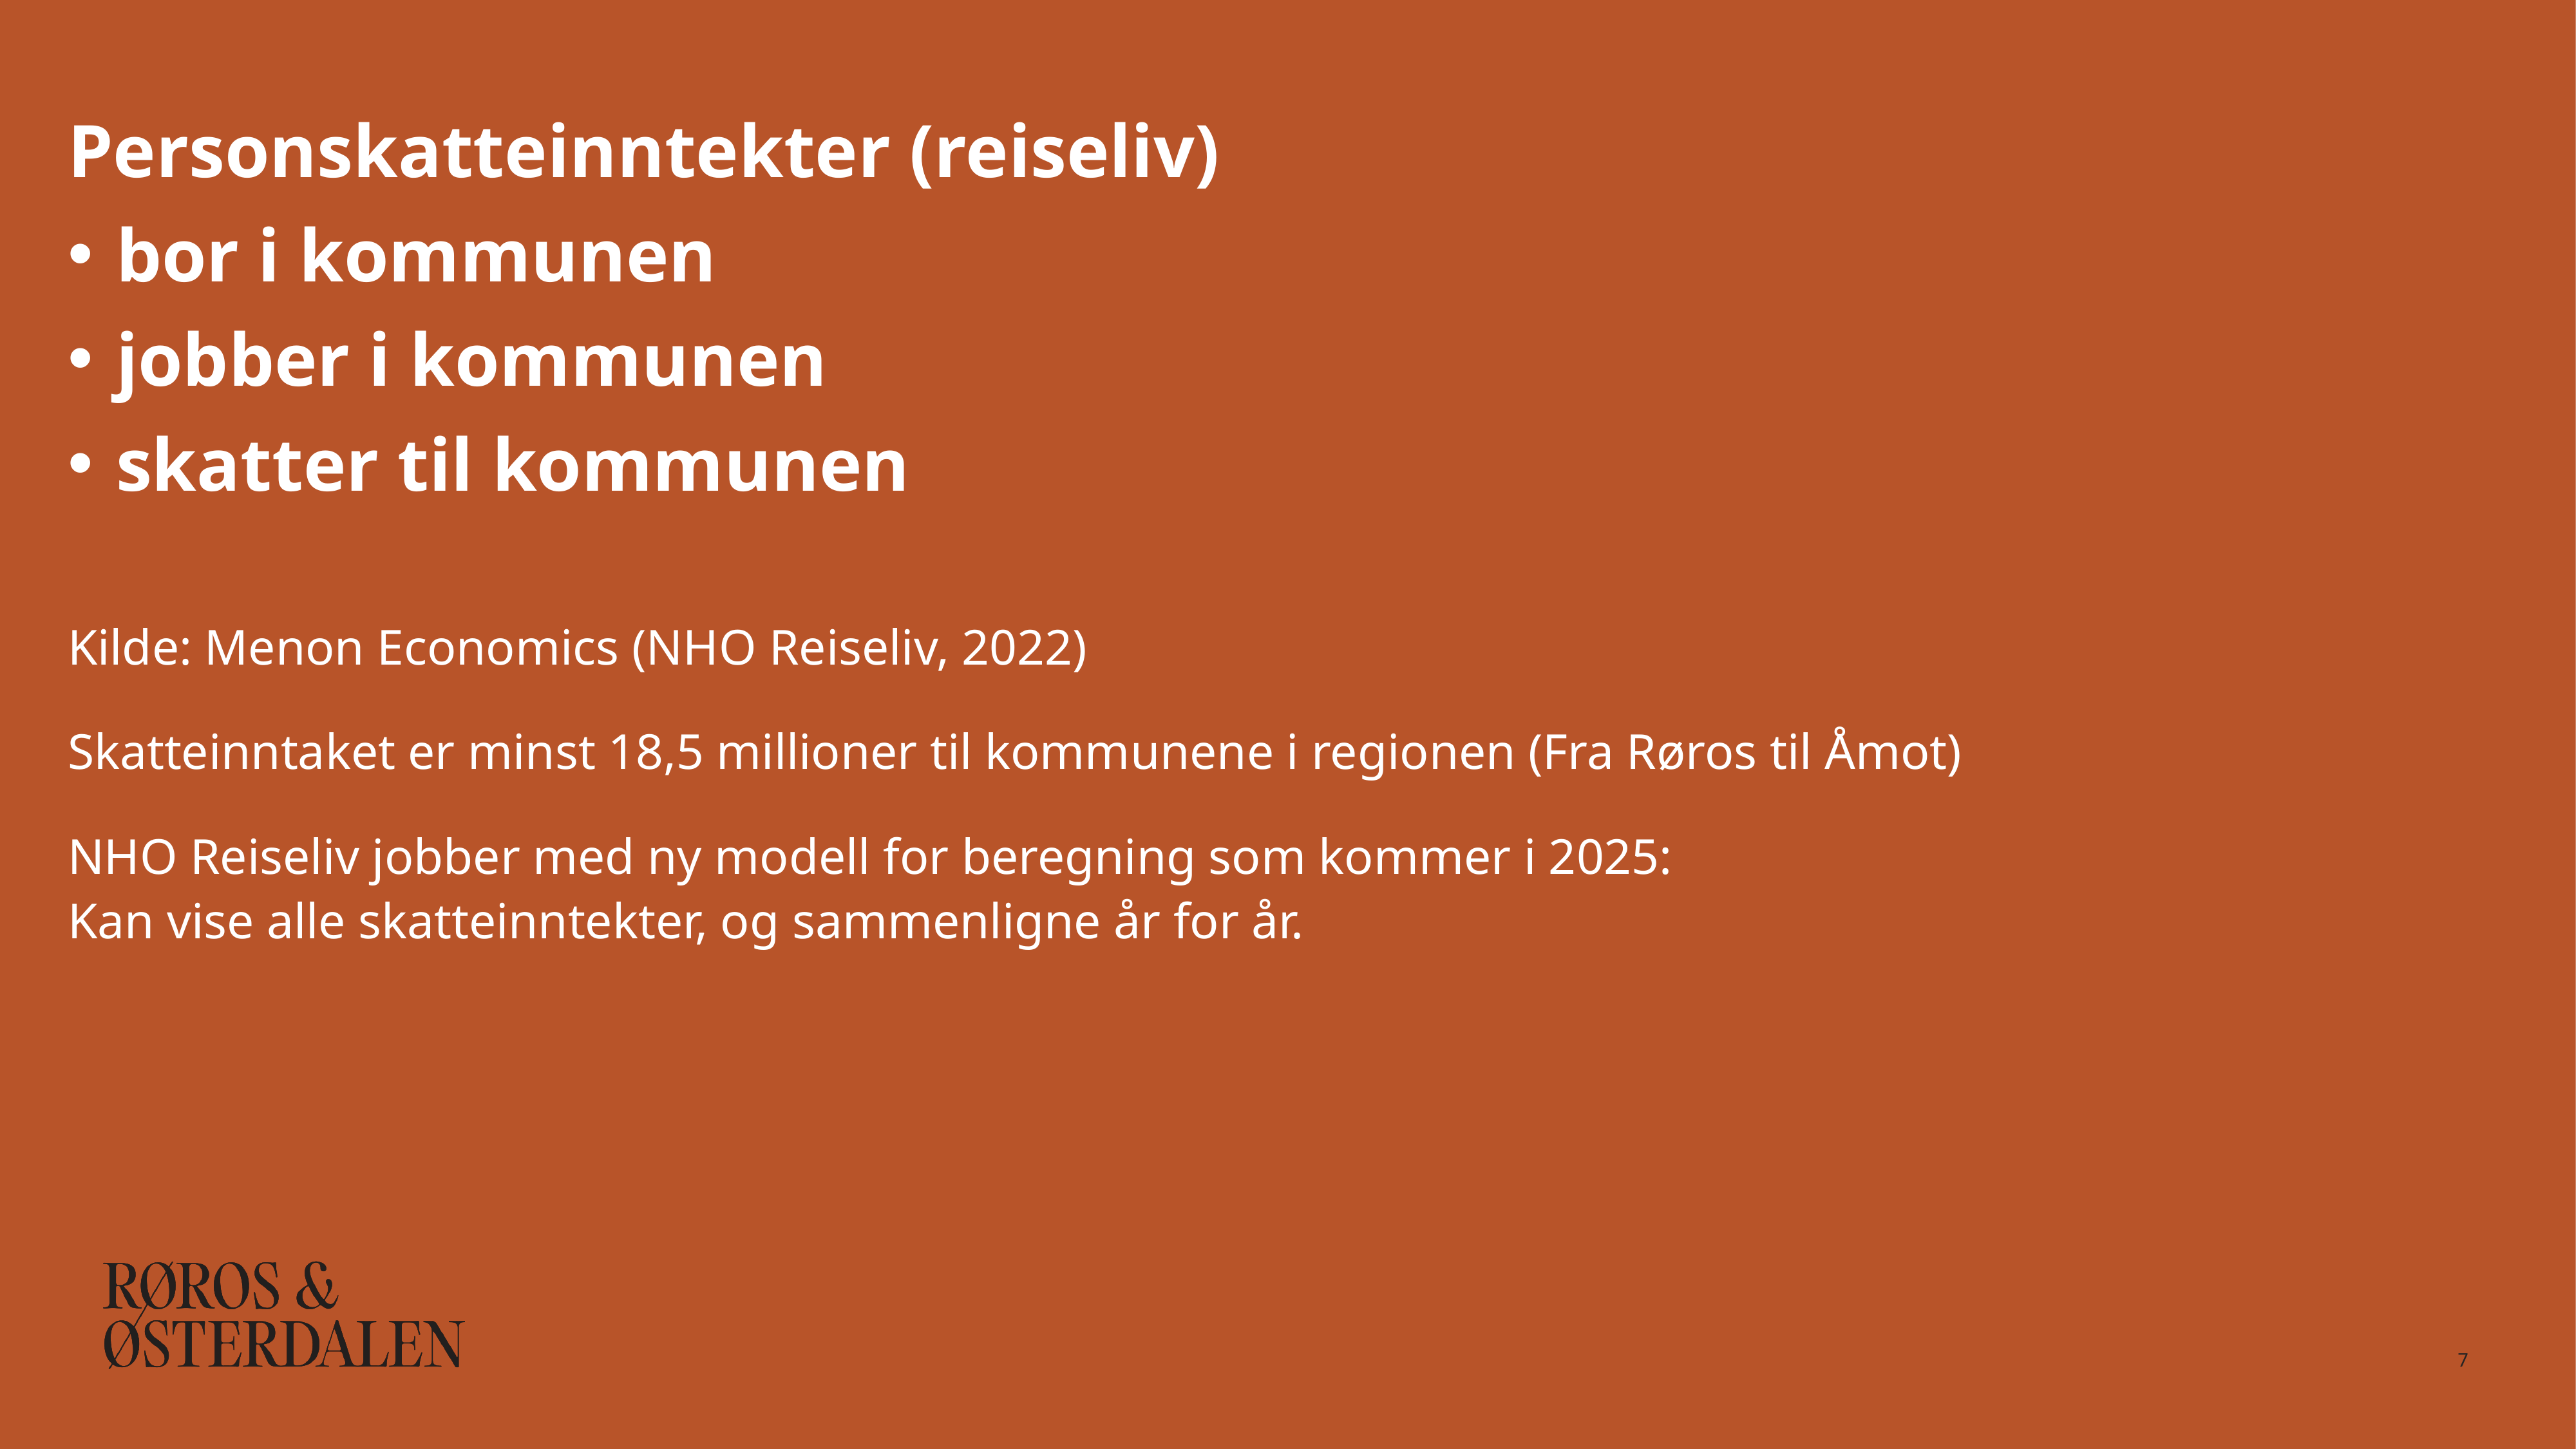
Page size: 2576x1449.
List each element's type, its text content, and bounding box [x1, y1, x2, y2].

picture [103, 1261, 465, 1369]
list Personskatteinntekter (reiseliv) bor i kommunen jobber i kommunen skatter til kommunen Kilde: Menon Economics (NHO Reiseliv, 2022) Skatteinntaket er minst 18,5 millioner til kommunene i regionen (Fra Røros til Åmot) NHO Reiseliv jobber med ny modell for beregning som kommer i 2025: Kan vise alle skatteinntekter, og sammenligne år for år. [68, 23, 2444, 1253]
slide_number 7 [1889, 1349, 2469, 1373]
